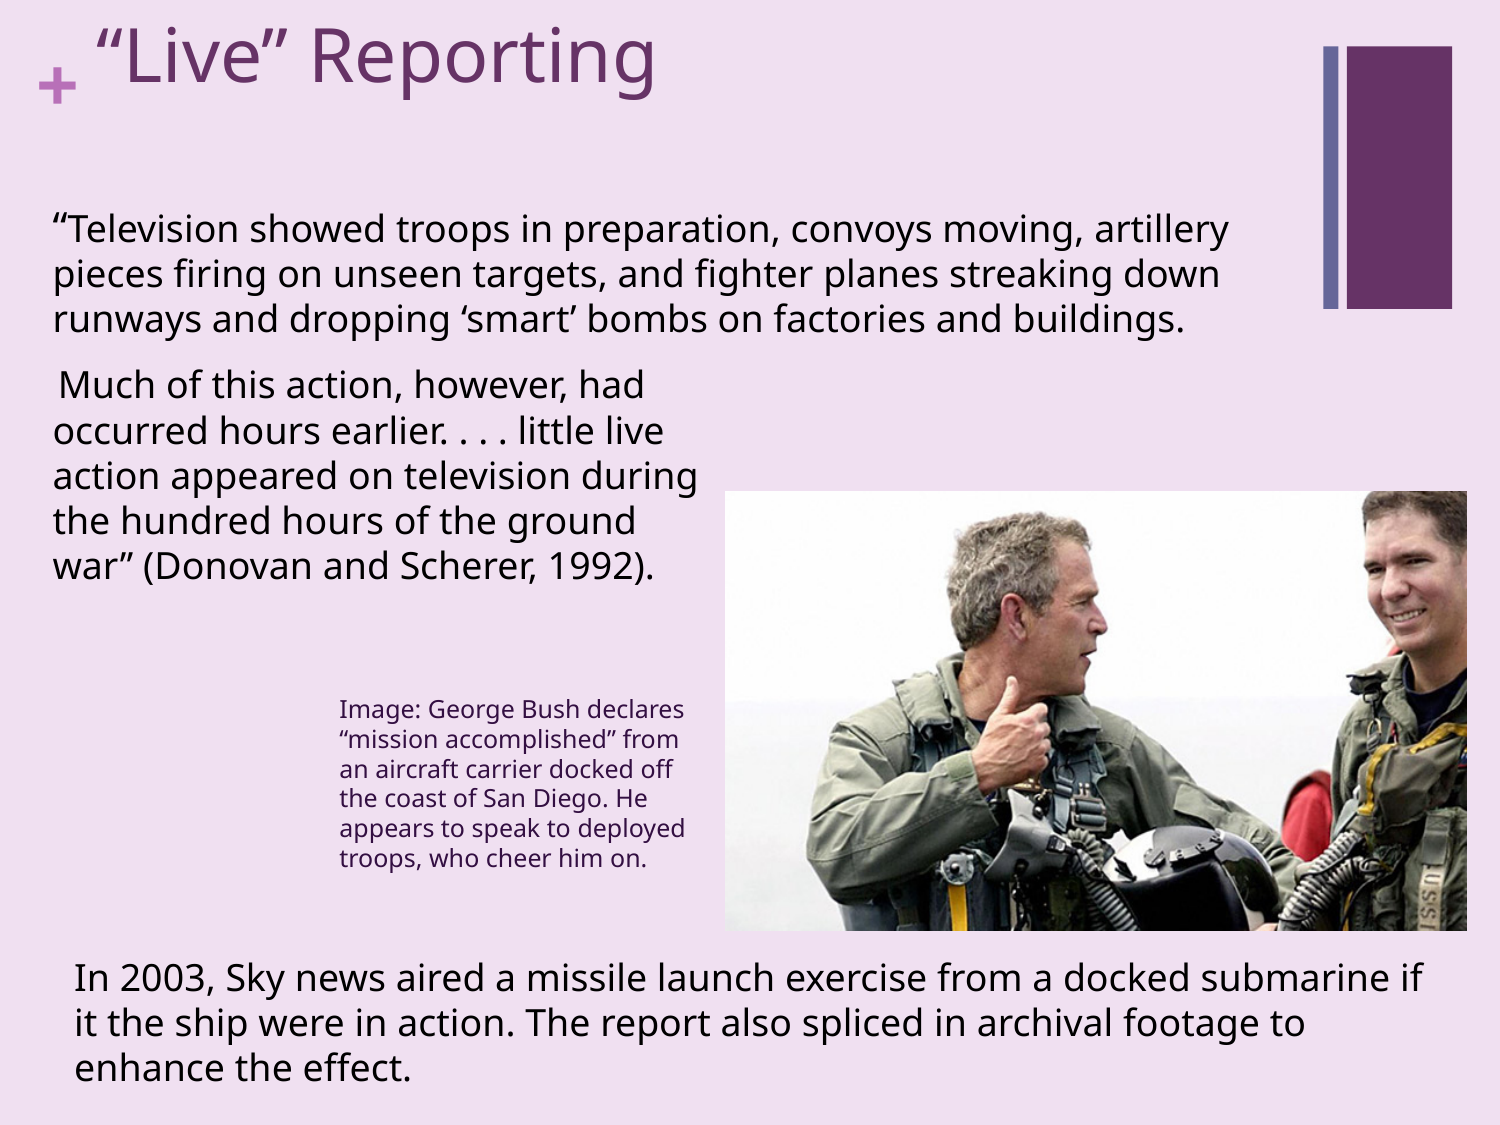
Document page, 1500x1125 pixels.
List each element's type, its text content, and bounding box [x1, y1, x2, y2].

list Much of this action, however, had occurred hours earlier. . . . little live action appeared on television during the hundred hours of the ground war” (Donovan and Scherer, 1992). [0, 349, 726, 780]
title “Live” Reporting [81, 0, 1322, 193]
text_box “Television showed troops in preparation, convoys moving, artillery pieces firing on unseen targets, and fighter planes streaking down runways and dropping ‘smart’ bombs on factories and buildings. [38, 193, 1322, 348]
picture [725, 490, 1467, 931]
text_box In 2003, Sky news aired a missile launch exercise from a docked submarine if it the ship were in action. The report also spliced in archival footage to enhance the effect. [59, 946, 1444, 1097]
text_box Image: George Bush declares “mission accomplished” from an aircraft carrier docked off the coast of San Diego. He appears to speak to deployed troops, who cheer him on. [324, 685, 718, 881]
